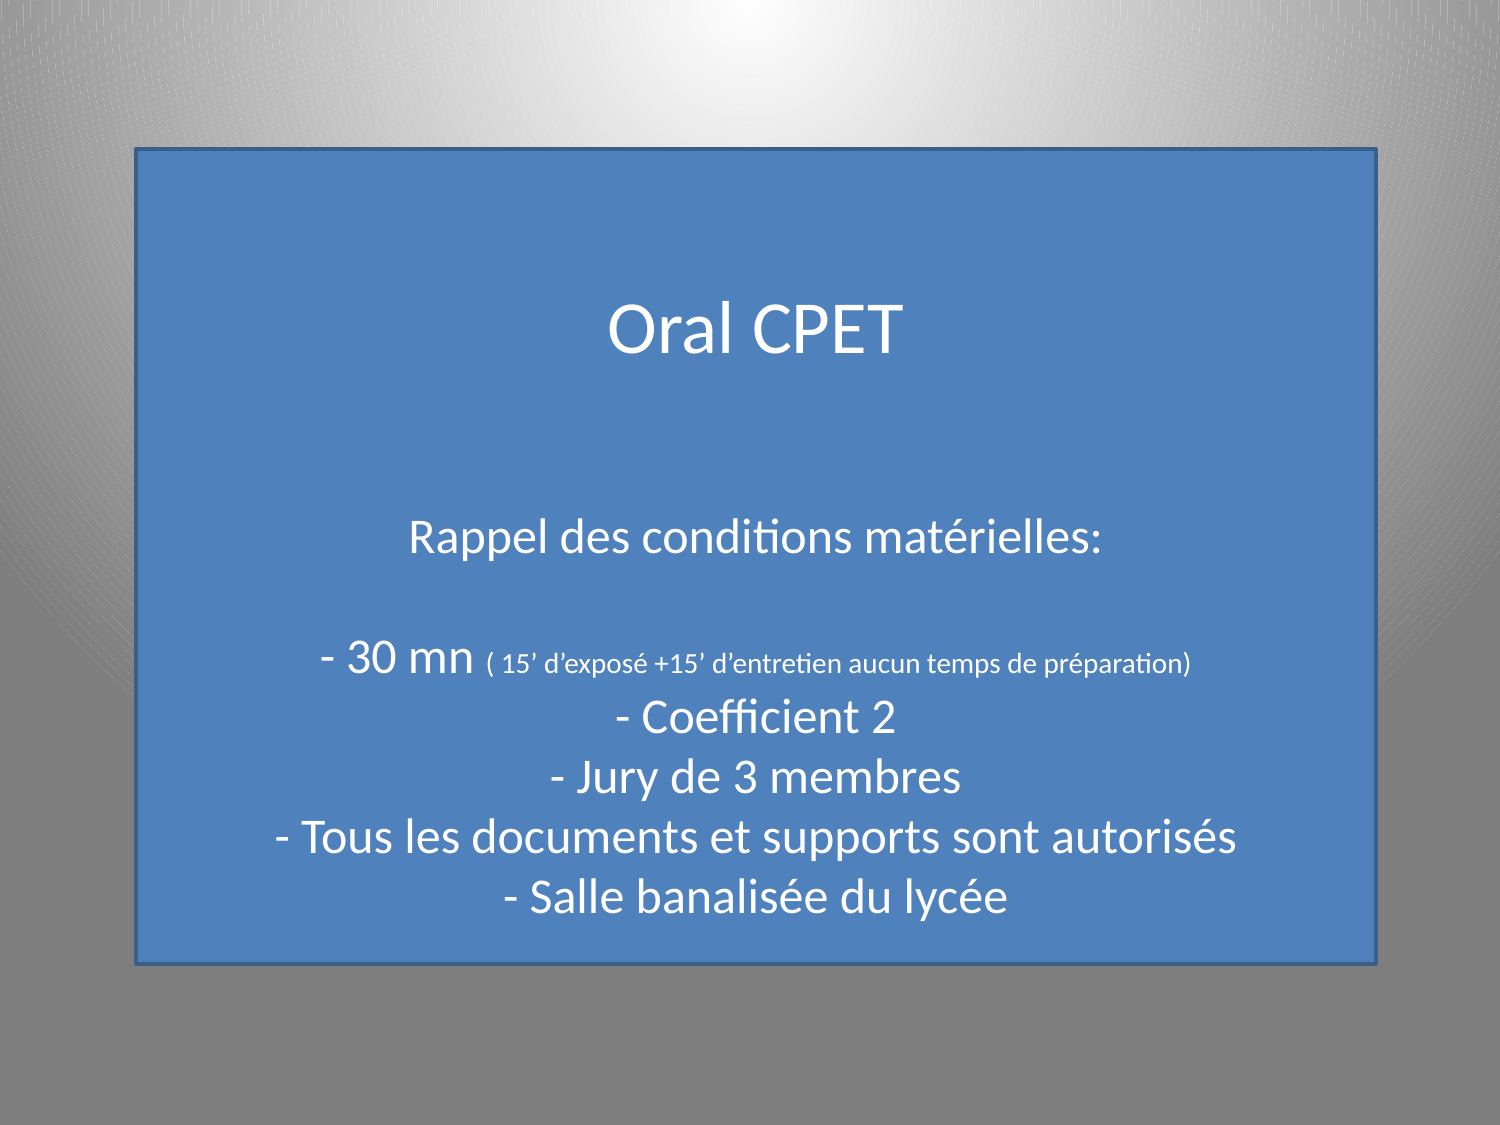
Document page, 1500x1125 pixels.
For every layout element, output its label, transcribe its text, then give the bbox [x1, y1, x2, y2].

text_box Oral CPET Rappel des conditions matérielles: - 30 mn ( 15’ d’exposé +15’ d’entretien aucun temps de préparation) - Coefficient 2 - Jury de 3 membres - Tous les documents et supports sont autorisés - Salle banalisée du lycée [134, 147, 1378, 966]
